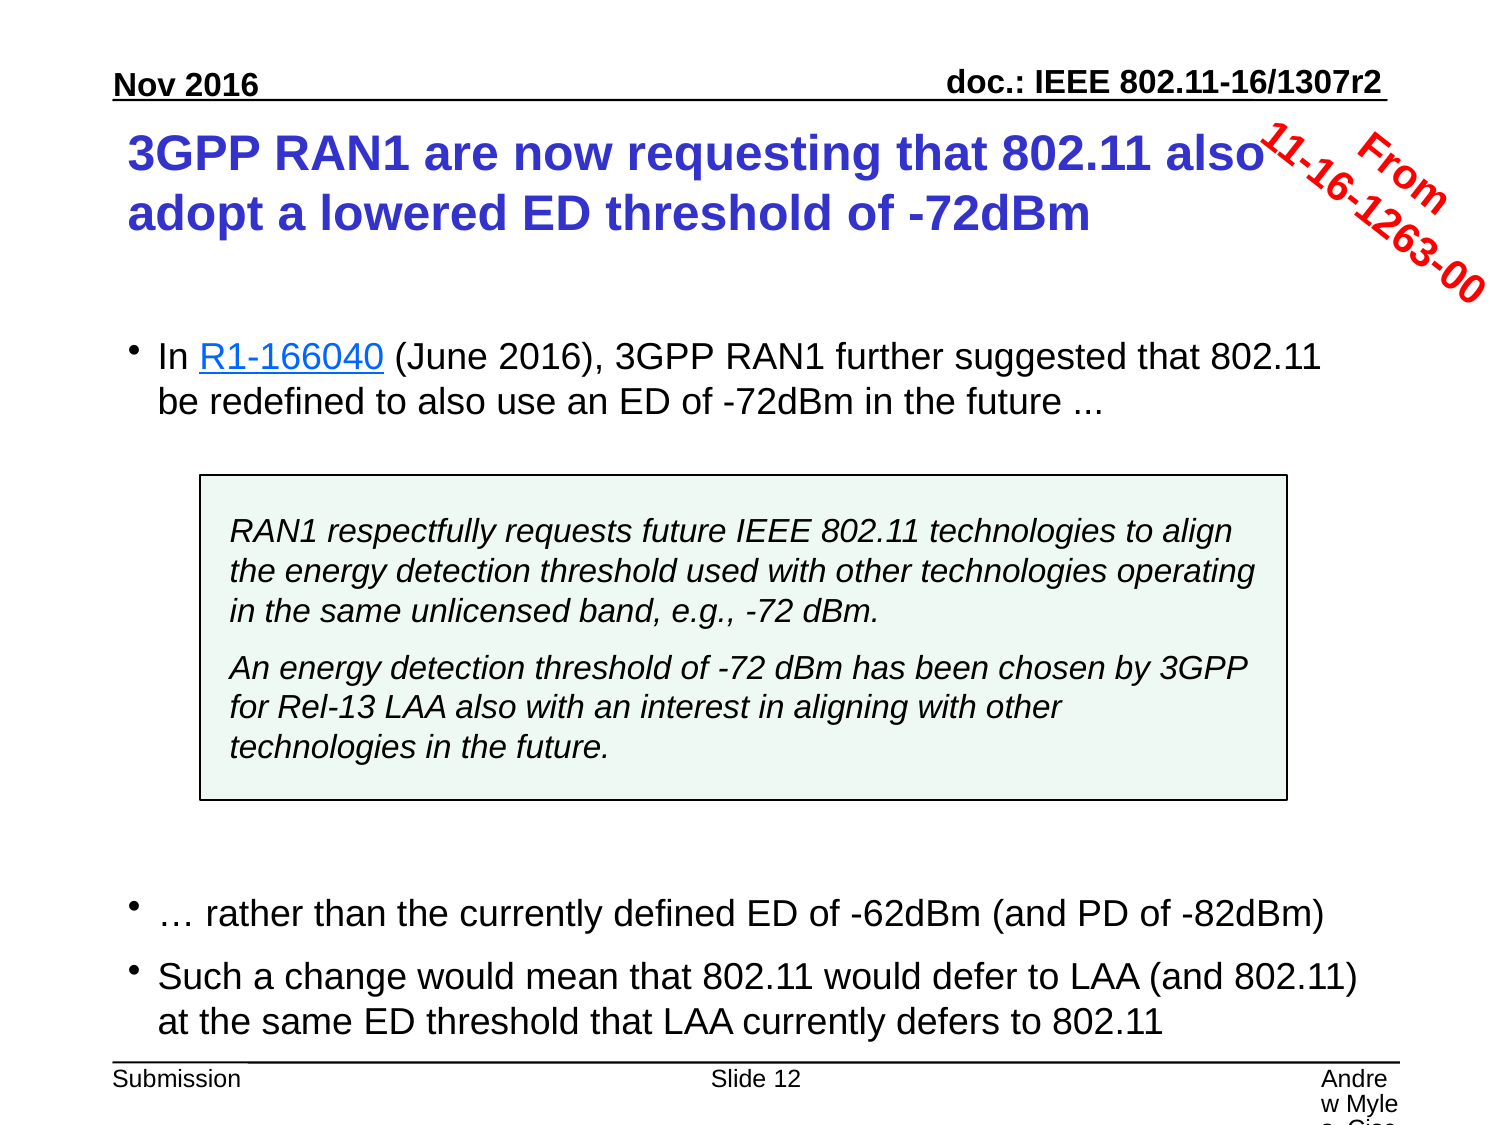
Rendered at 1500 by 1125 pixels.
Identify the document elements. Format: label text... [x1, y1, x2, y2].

slide_number Slide 12 [709, 1061, 803, 1093]
text_box RAN1 respectfully requests future IEEE 802.11 technologies to align the energy detection threshold used with other technologies operating in the same unlicensed band, e.g., -72 dBm. An energy detection threshold of -72 dBm has been chosen by 3GPP for Rel-13 LAA also with an interest in aligning with other technologies in the future. [200, 474, 1288, 800]
footer Andrew Myles, Cisco [1320, 1061, 1402, 1093]
text_box From 11-16-1263-00 [1265, 49, 1500, 284]
list In R1-166040 (June 2016), 3GPP RAN1 further suggested that 802.11 be redefined to also use an ED of -72dBm in the future ... … rather than the currently defined ED of -62dBm (and PD of -82dBm) Such a change would mean that 802.11 would defer to LAA (and 802.11) at the same ED threshold that LAA currently defers to 802.11 [112, 324, 1388, 1000]
title 3GPP RAN1 are now requesting that 802.11 also adopt a lowered ED threshold of -72dBm [112, 112, 1388, 288]
